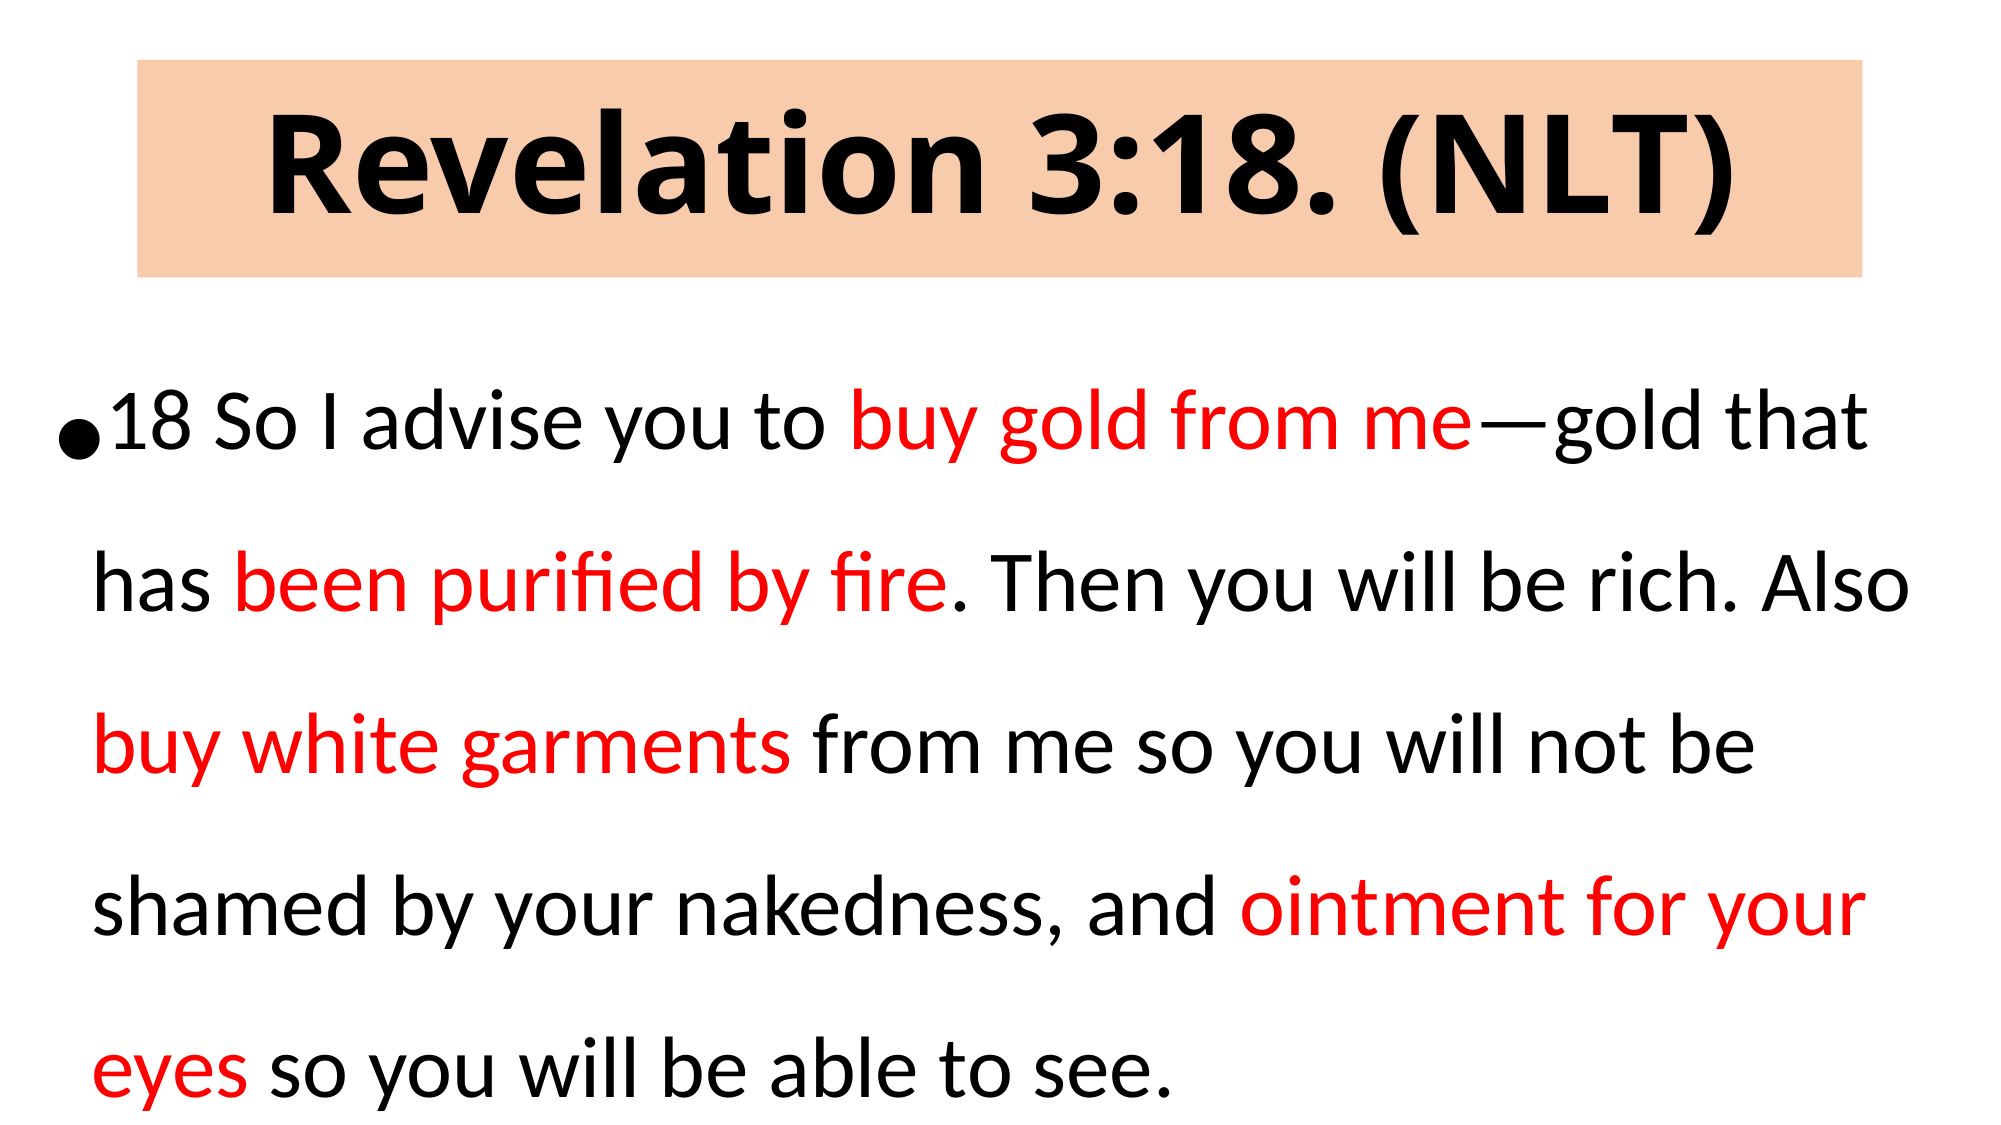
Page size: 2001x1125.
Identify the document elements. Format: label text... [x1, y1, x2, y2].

title Revelation 3:18. (NLT) [137, 59, 1863, 278]
list 18 So I advise you to buy gold from me—gold that has been purified by fire. Then you will be rich. Also buy white garments from me so you will not be shamed by your nakedness, and ointment for your eyes so you will be able to see. [38, 357, 1962, 1072]
